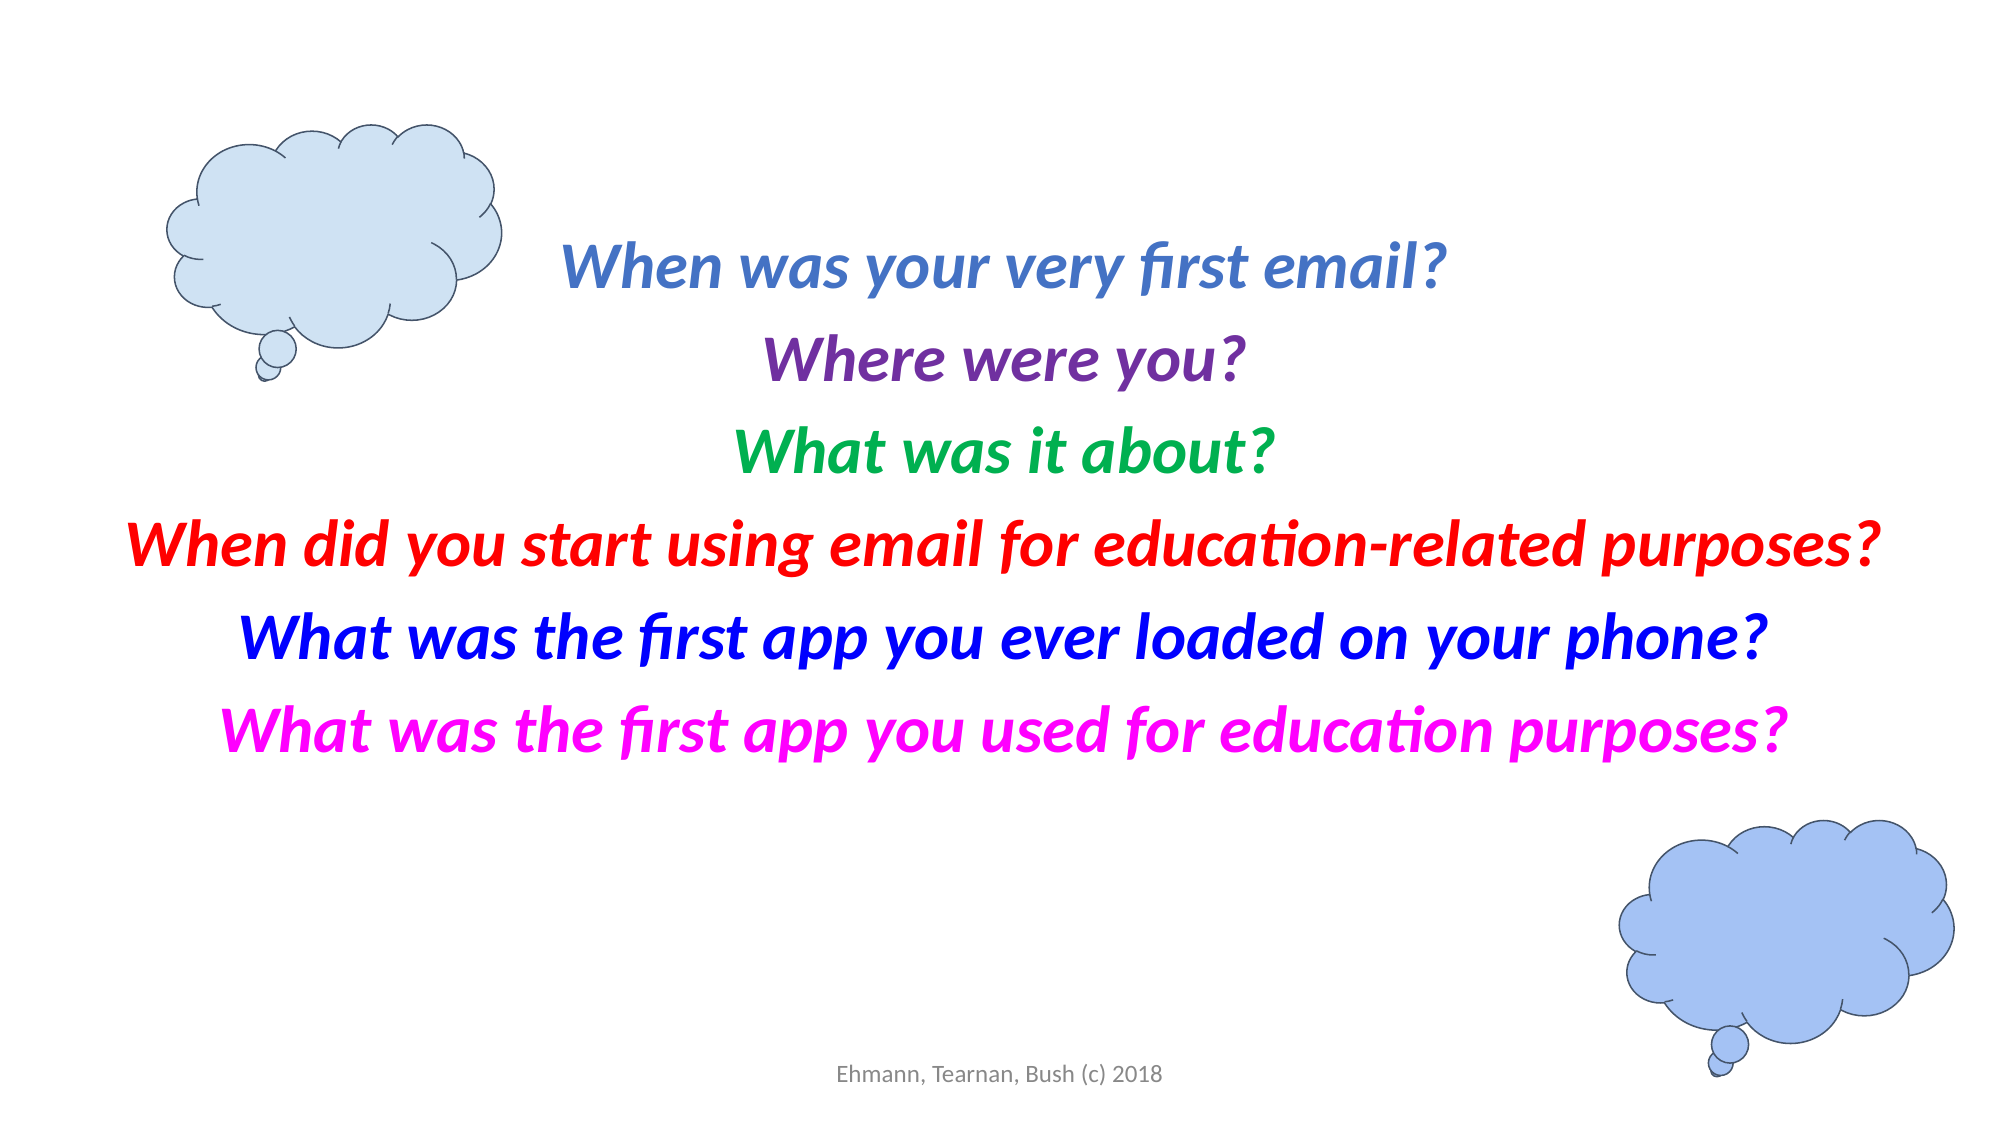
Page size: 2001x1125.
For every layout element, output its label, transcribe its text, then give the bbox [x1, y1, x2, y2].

text_box [1619, 820, 1955, 1077]
footer Ehmann, Tearnan, Bush (c) 2018 [662, 1042, 1338, 1103]
text_box [166, 124, 502, 382]
title When was your very first email? Where were you? What was it about? When did you start using email for education-related purposes? What was the first app you ever loaded on your phone? What was the first app you used for education purposes? [55, 59, 1954, 920]
